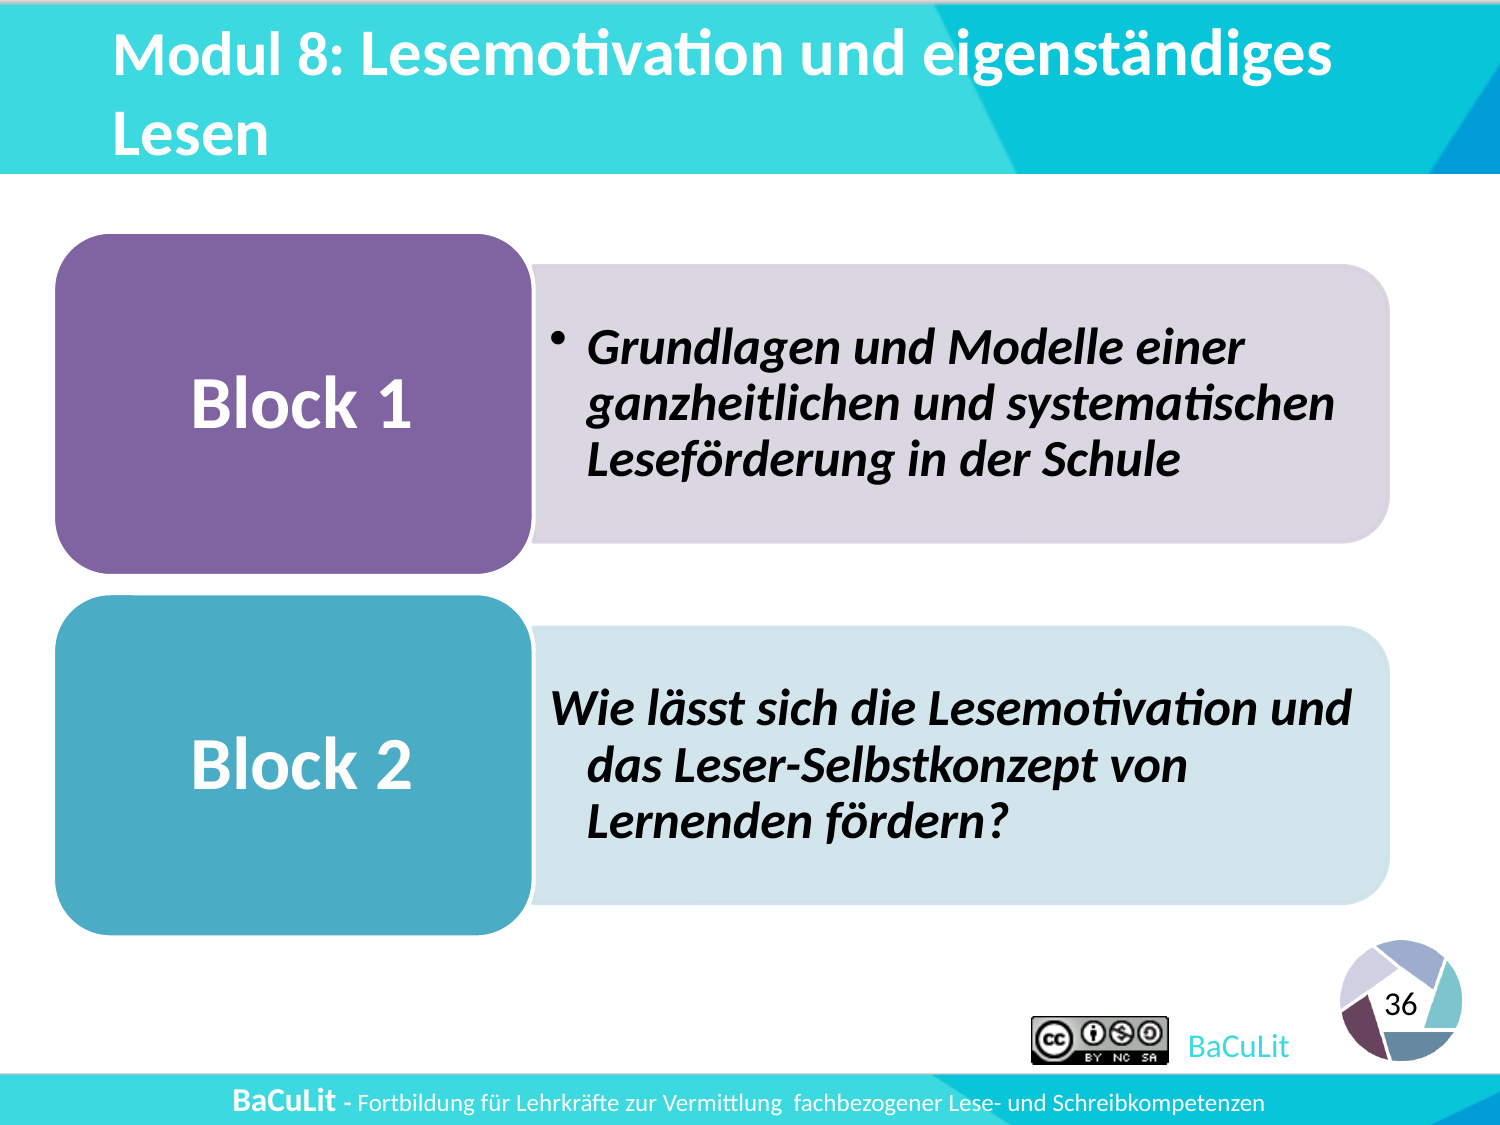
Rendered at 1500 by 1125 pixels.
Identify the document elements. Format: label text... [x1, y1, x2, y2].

picture [0, 1073, 1500, 1125]
picture [1340, 940, 1462, 1061]
picture [0, 0, 1500, 174]
title Modul 8: Lesemotivation und eigenständiges Lesen [53, 1, 1354, 176]
picture [1031, 1016, 1169, 1065]
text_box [52, 231, 1389, 938]
